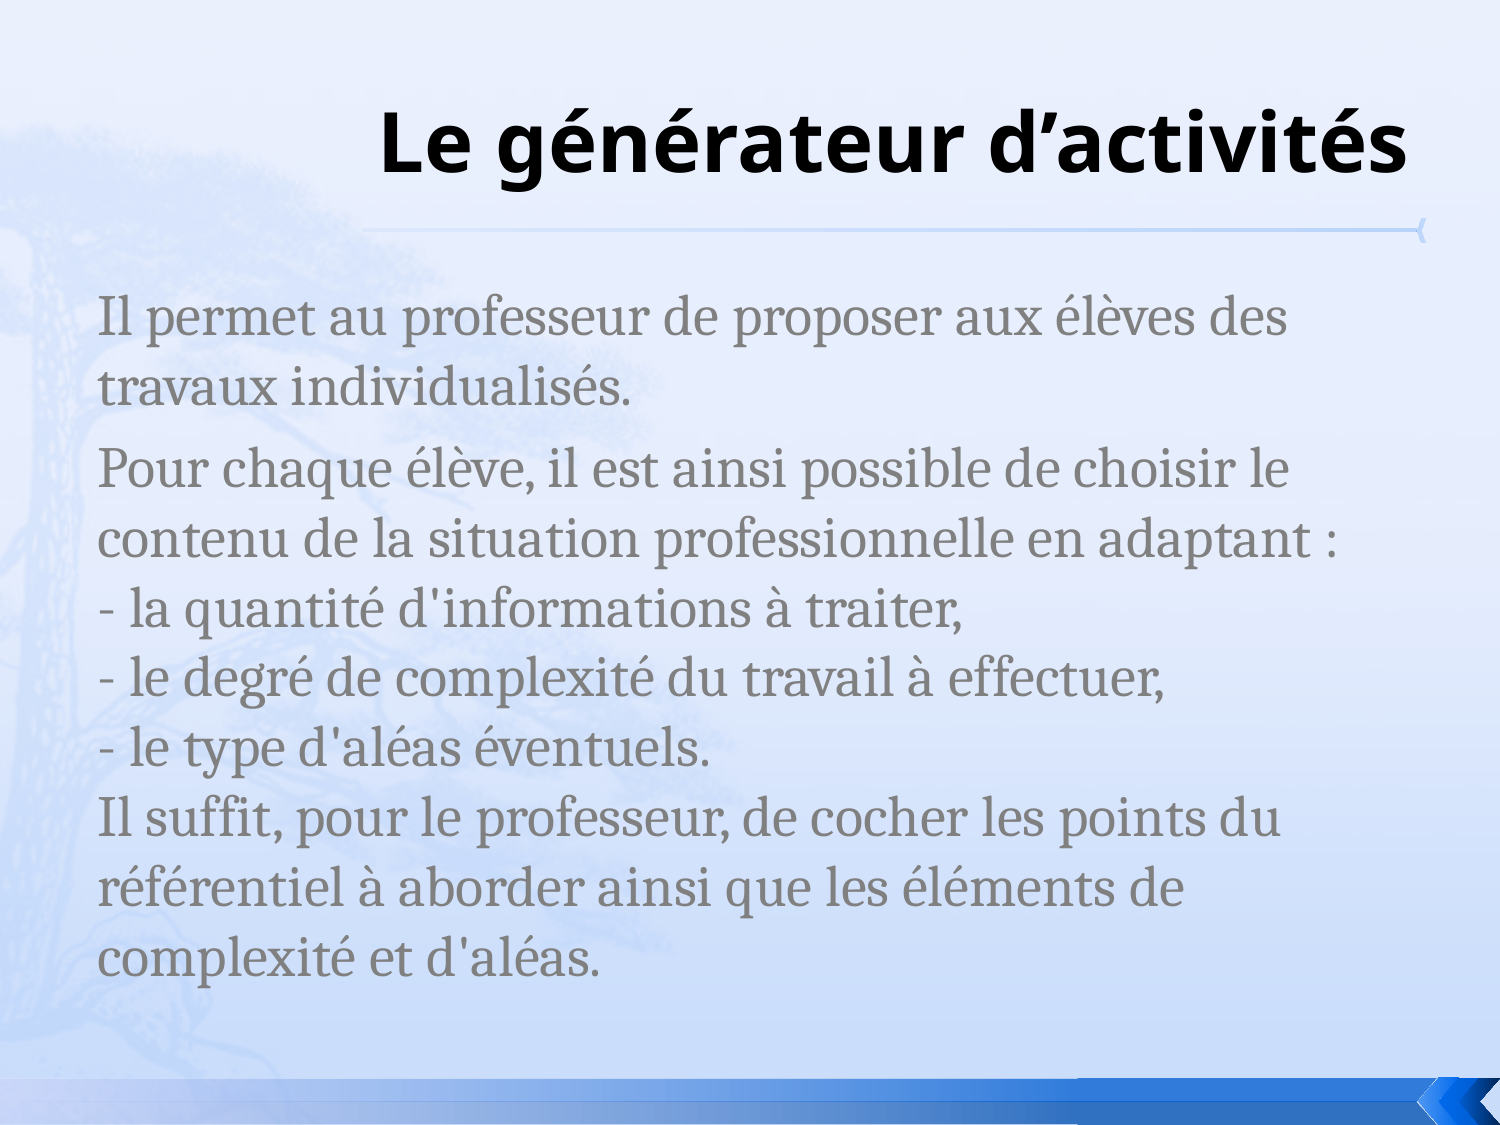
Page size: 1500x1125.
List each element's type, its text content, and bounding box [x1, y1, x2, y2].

title Le générateur d’activités [75, 45, 1425, 233]
list Il permet au professeur de proposer aux élèves des travaux individualisés. Pour chaque élève, il est ainsi possible de choisir le contenu de la situation professionnelle en adaptant : - la quantité d'informations à traiter, - le degré de complexité du travail à effectuer, - le type d'aléas éventuels. Il suffit, pour le professeur, de cocher les points du référentiel à aborder ainsi que les éléments de complexité et d'aléas. [81, 269, 1433, 1004]
